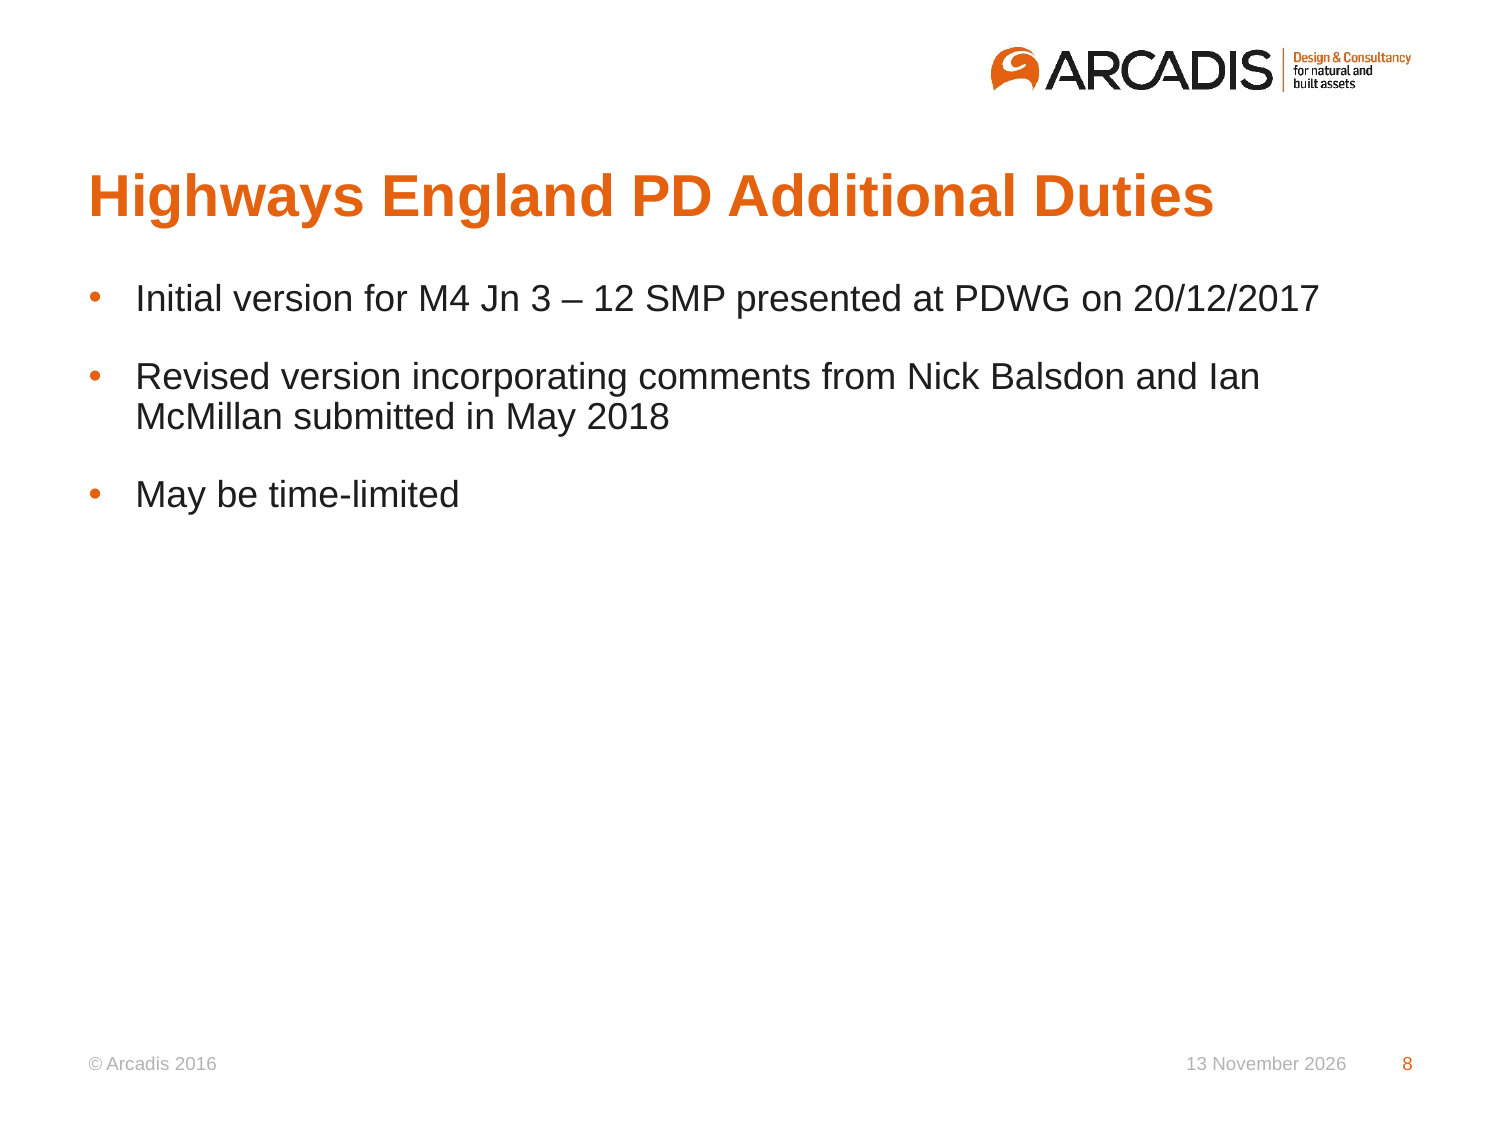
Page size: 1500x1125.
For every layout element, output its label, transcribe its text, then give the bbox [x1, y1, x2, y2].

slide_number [1023, 1041, 1361, 1084]
title Highways England PD Additional Duties [88, 165, 1412, 269]
list Initial version for M4 Jn 3 – 12 SMP presented at PDWG on 20/12/2017 Revised version incorporating comments from Nick Balsdon and Ian McMillan submitted in May 2018 May be time-limited [88, 271, 1412, 929]
picture [991, 47, 1411, 92]
slide_number 8 [1361, 1041, 1428, 1084]
